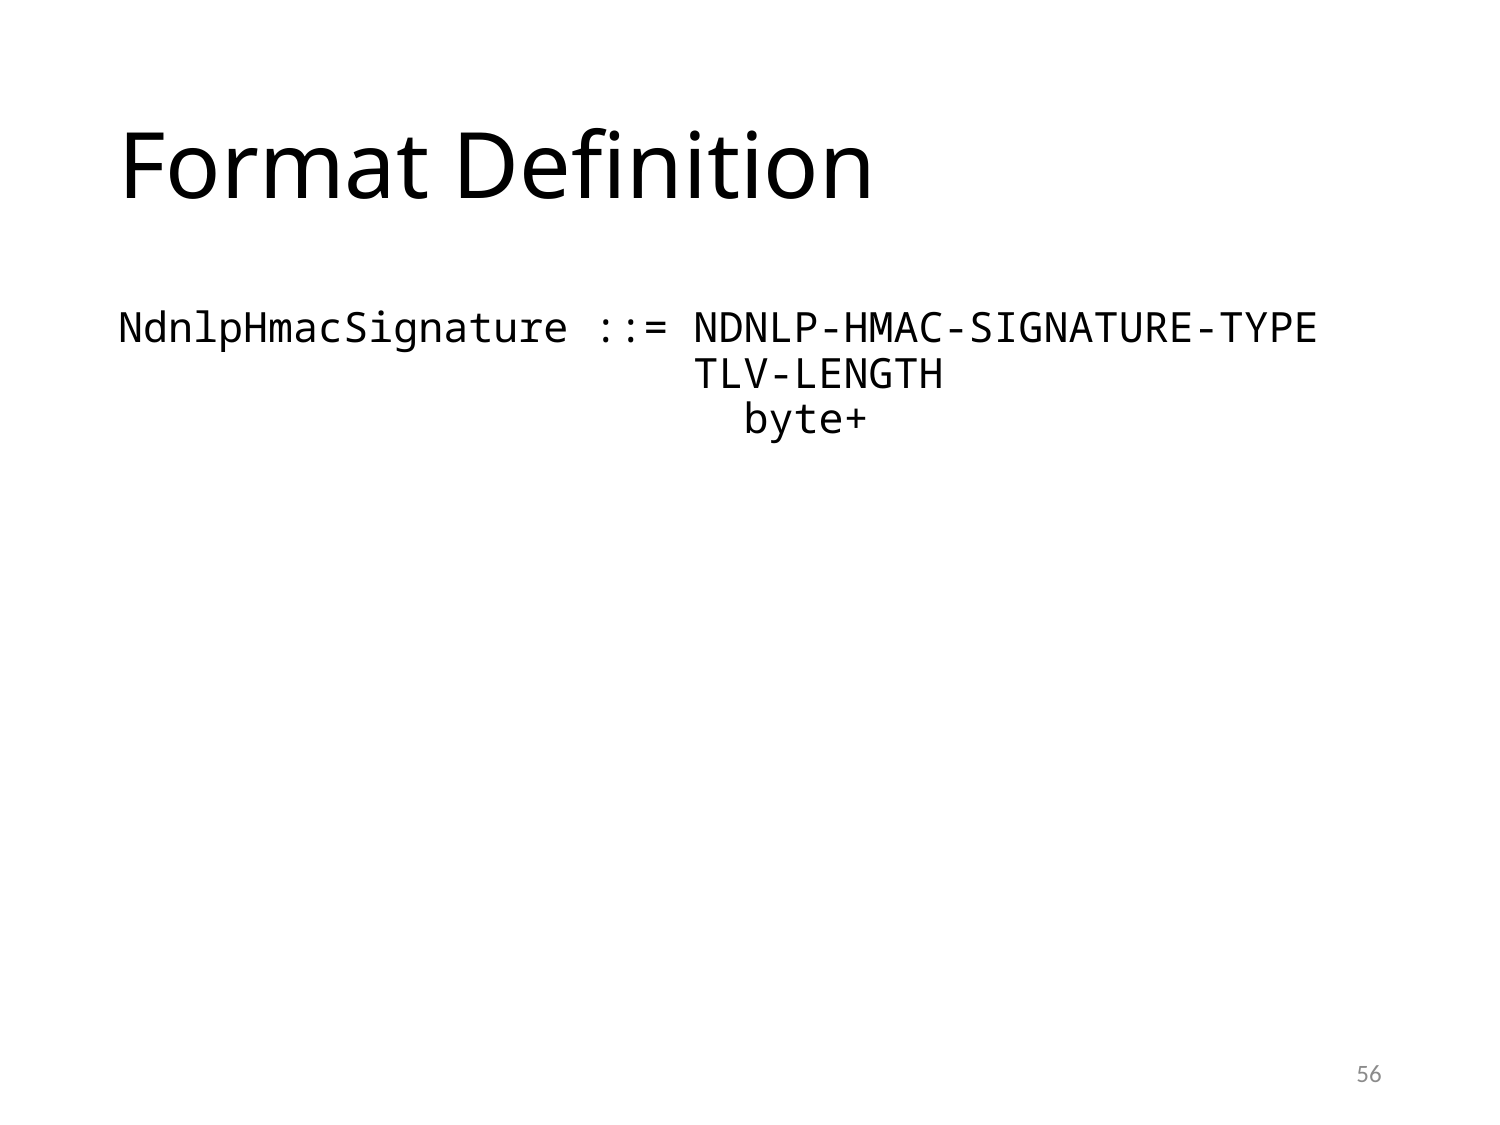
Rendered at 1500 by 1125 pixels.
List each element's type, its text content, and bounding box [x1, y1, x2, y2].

title Format Definition [103, 59, 1397, 278]
list NdnlpHmacSignature ::= NDNLP-HMAC-SIGNATURE-TYPE TLV-LENGTH byte+ [103, 299, 1397, 1014]
slide_number 56 [1059, 1042, 1397, 1103]
